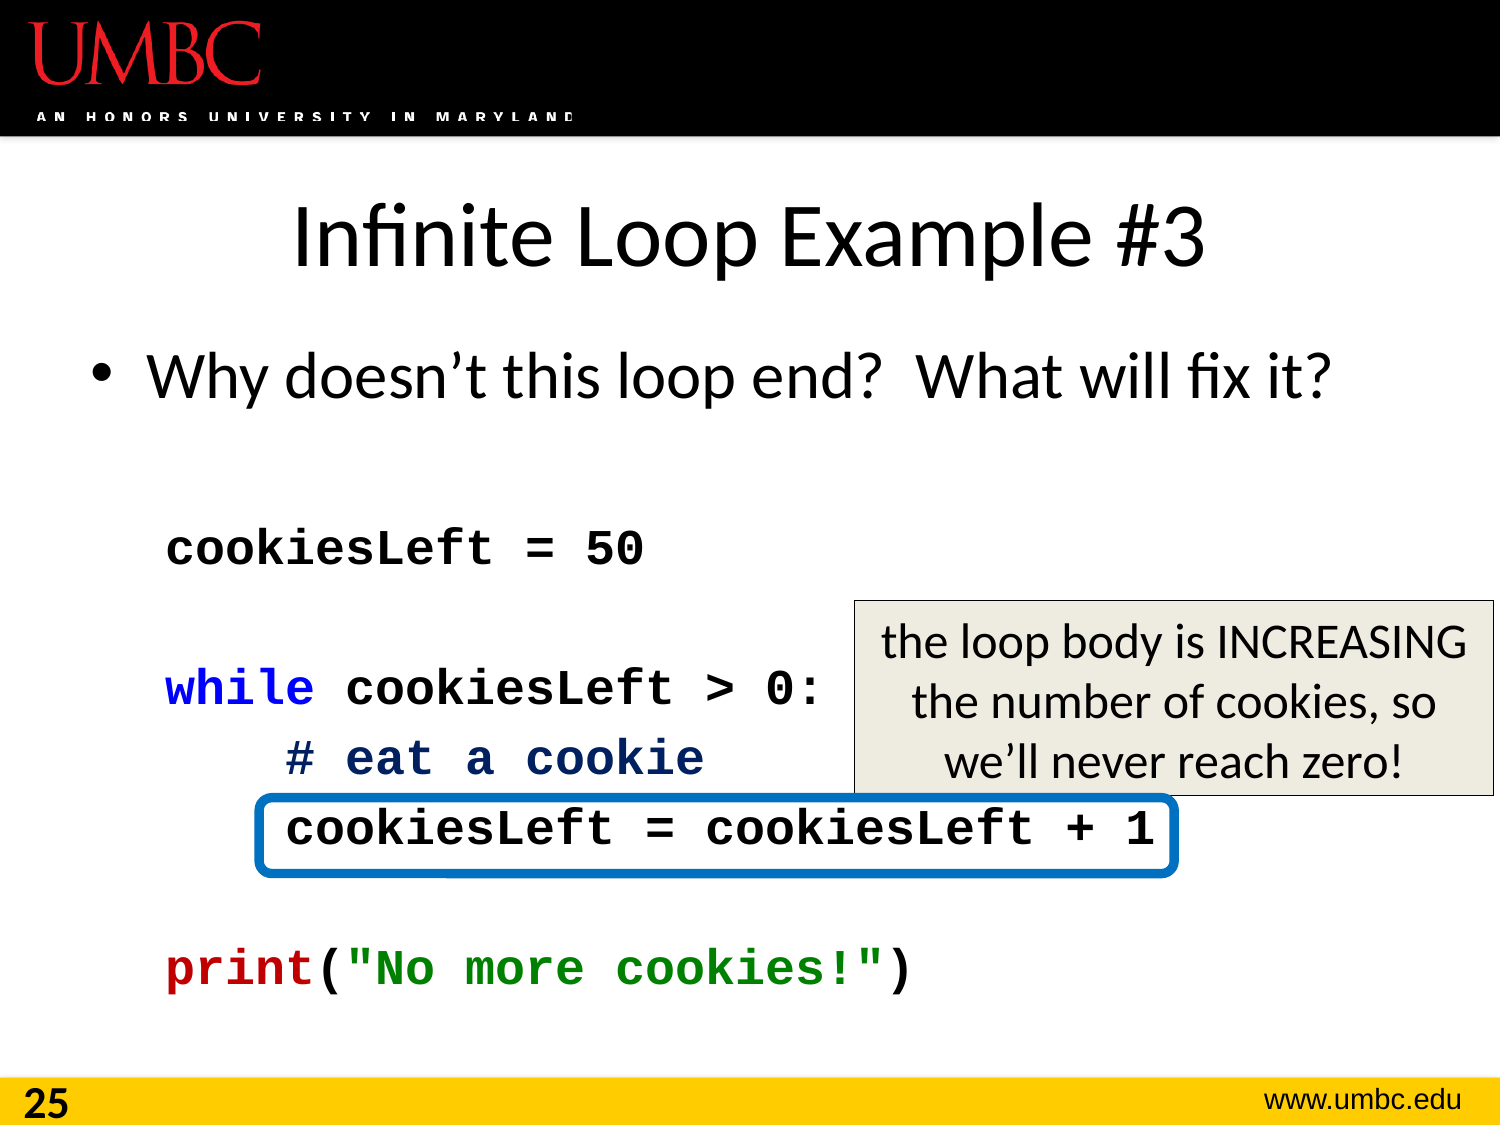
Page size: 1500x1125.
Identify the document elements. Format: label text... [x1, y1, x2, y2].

title Infinite Loop Example #3 [75, 136, 1425, 324]
list Why doesn’t this loop end? What will fix it? cookiesLeft = 50 while cookiesLeft > 0: # eat a cookie cookiesLeft = cookiesLeft + 1 print("No more cookies!") [75, 324, 1425, 1066]
slide_number 25 [0, 1065, 94, 1125]
text_box [256, 795, 1177, 876]
text_box the loop body is INCREASING the number of cookies, so we’ll never reach zero! [854, 600, 1494, 796]
